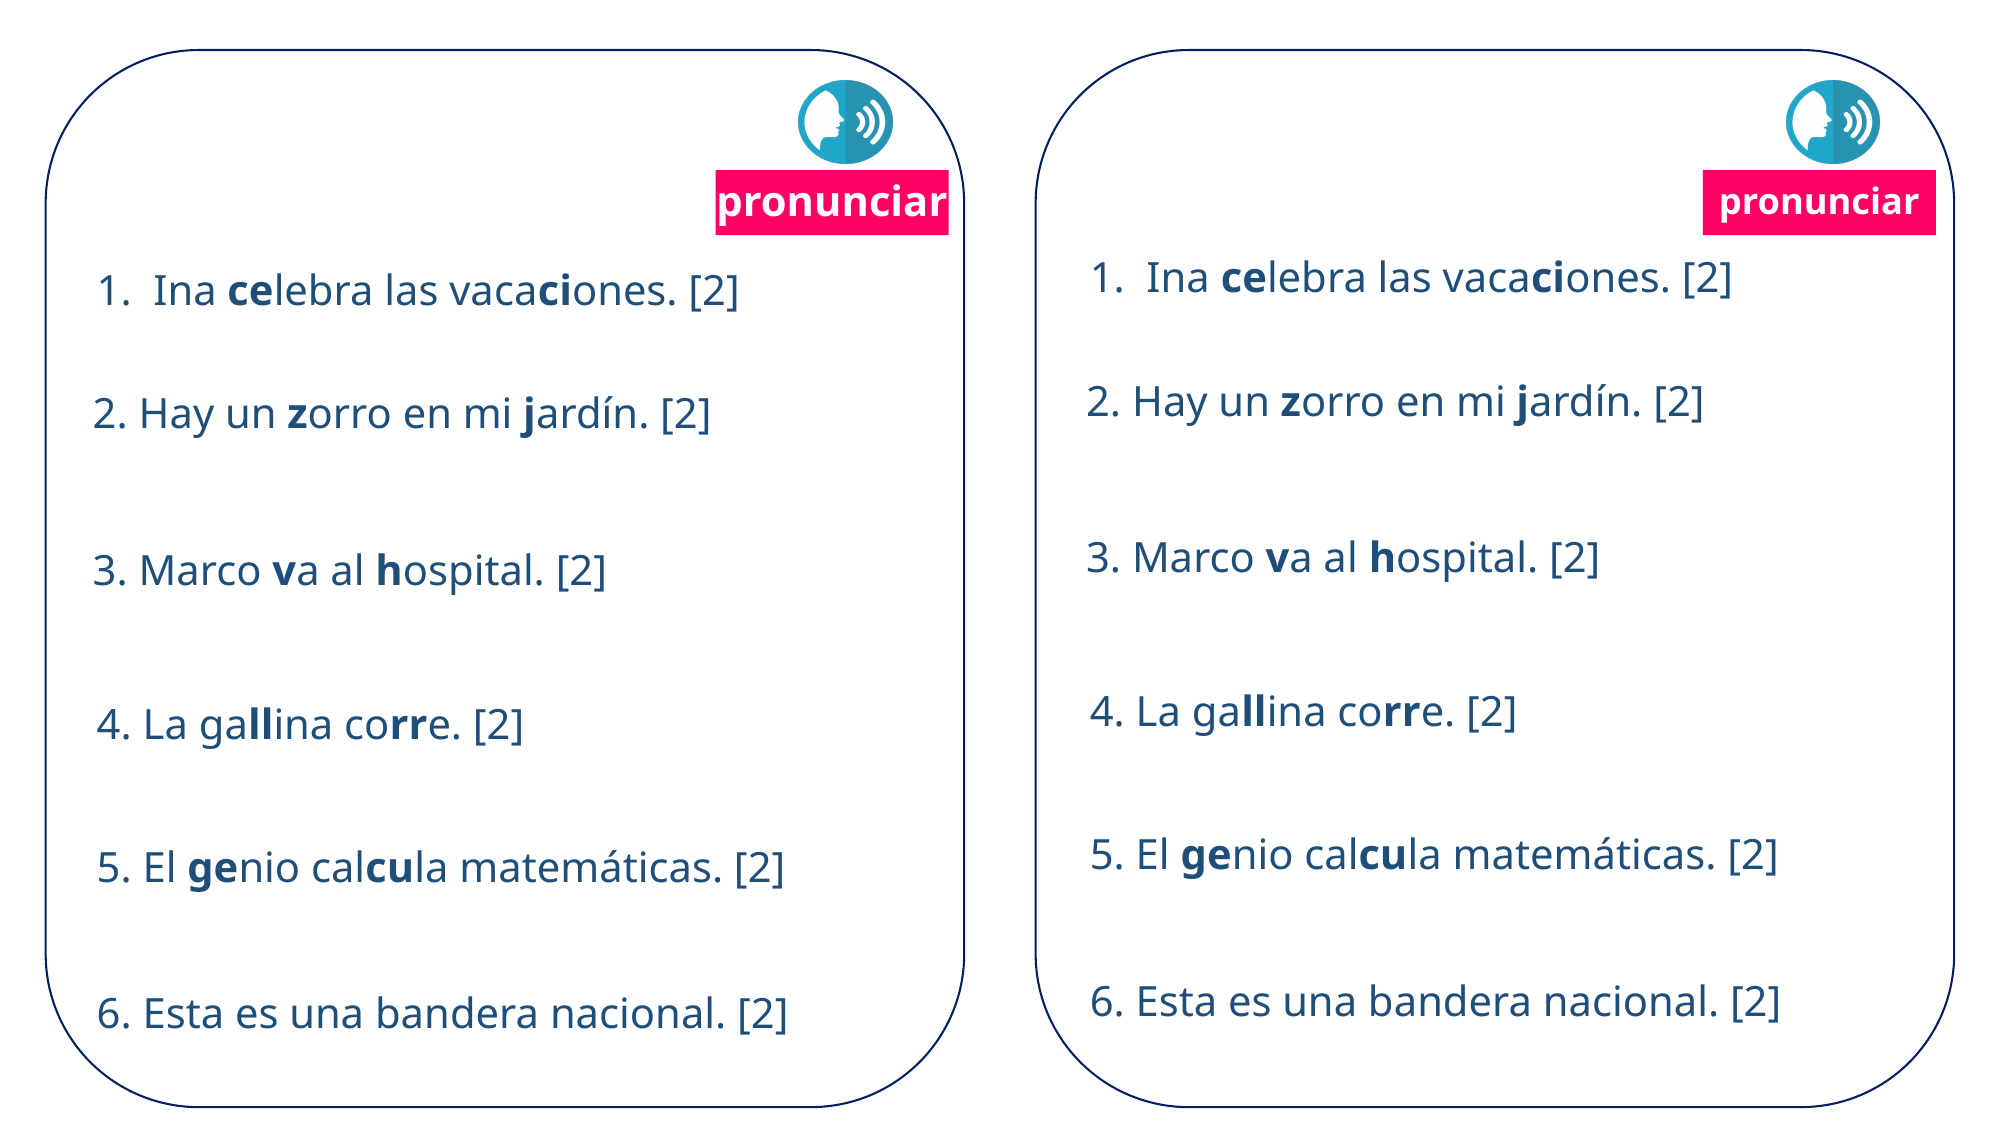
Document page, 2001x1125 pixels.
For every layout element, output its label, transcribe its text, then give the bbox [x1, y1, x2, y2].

text_box 1. Ina celebra las vacaciones. [2] [81, 256, 1082, 322]
text_box 6. Esta es una bandera nacional. [2] [1075, 967, 2000, 1032]
text_box [1034, 48, 1956, 256]
text_box [1034, 432, 1956, 536]
text_box [1034, 589, 1956, 690]
text_box pronunciar [715, 170, 949, 236]
text_box 2. Hay un zorro en mi jardín. [2] [77, 379, 1078, 445]
text_box 1. Ina celebra las vacaciones. [2] [1075, 243, 2000, 309]
text_box 5. El genio calcula matemáticas. [2] [81, 833, 1082, 898]
text_box 5. El genio calcula matemáticas. [2] [1075, 820, 2000, 886]
text_box [1034, 309, 1956, 379]
picture [798, 80, 893, 165]
text_box 4. La gallina corre. [2] [1075, 677, 2000, 743]
text_box [44, 48, 966, 1109]
text_box [1034, 743, 1956, 833]
picture [1786, 80, 1880, 165]
text_box 3. Marco va al hospital. [2] [77, 536, 1078, 602]
text_box 3. Marco va al hospital. [2] [1071, 523, 2000, 589]
text_box [1064, 1032, 1935, 1109]
text_box 2. Hay un zorro en mi jardín. [2] [1071, 366, 2000, 432]
text_box [1034, 886, 1956, 979]
text_box 4. La gallina corre. [2] [81, 690, 1082, 755]
text_box 6. Esta es una bandera nacional. [2] [81, 979, 1082, 1045]
